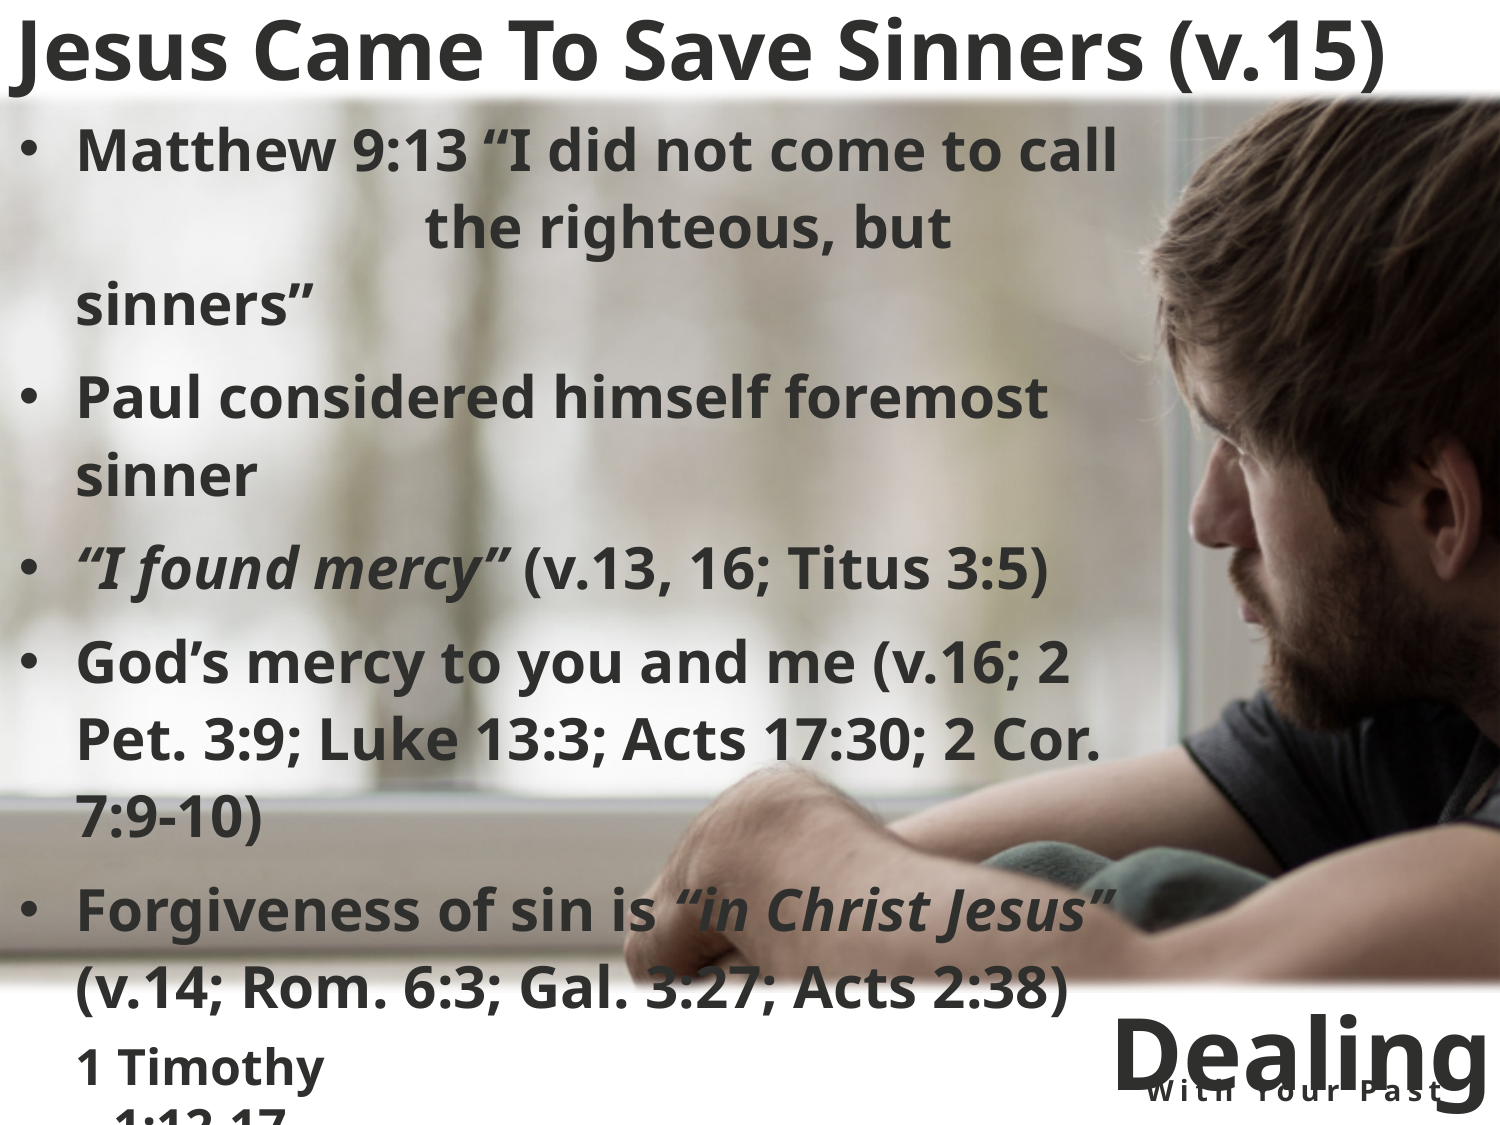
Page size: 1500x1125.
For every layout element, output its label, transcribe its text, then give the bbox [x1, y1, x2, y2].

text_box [1080, 958, 1500, 1125]
text_box 1 Timothy 1:12-17 [0, 1027, 401, 1125]
picture [0, 89, 1500, 993]
text_box Jesus Came To Save Sinners (v.15) [0, 0, 1500, 89]
